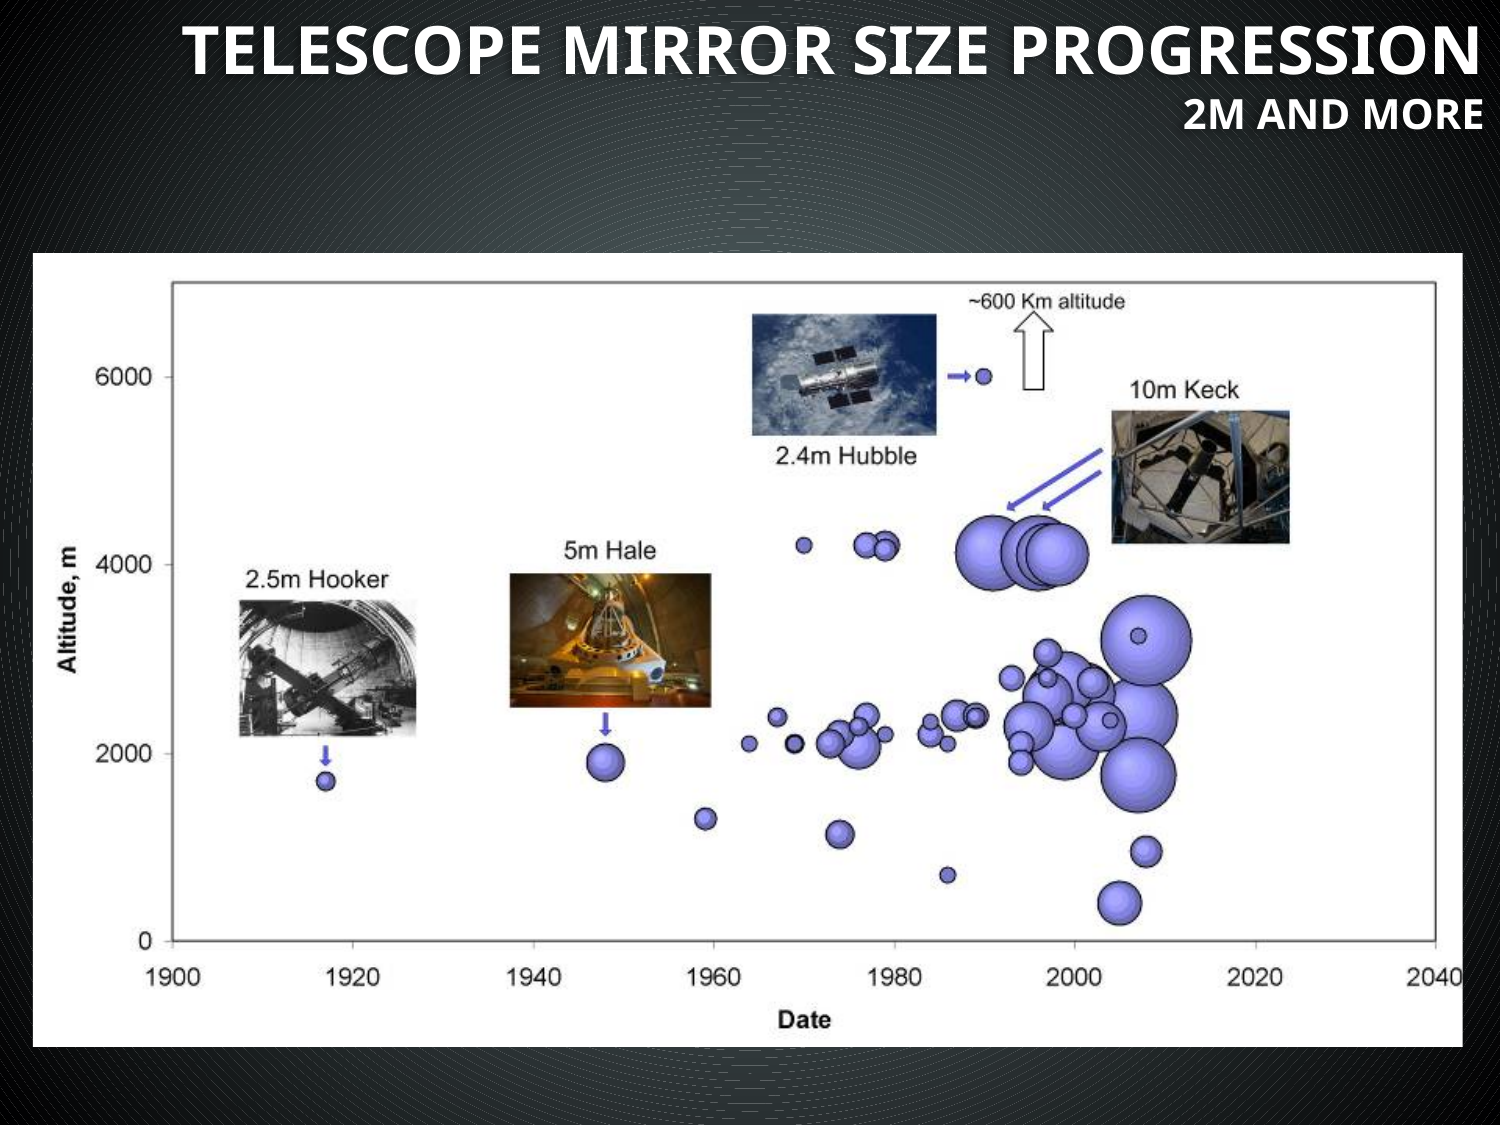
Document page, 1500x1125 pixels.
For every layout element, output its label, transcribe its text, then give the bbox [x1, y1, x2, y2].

title Telescope Mirror Size Progression 2m and more [0, 0, 1500, 146]
picture [32, 253, 1463, 1047]
